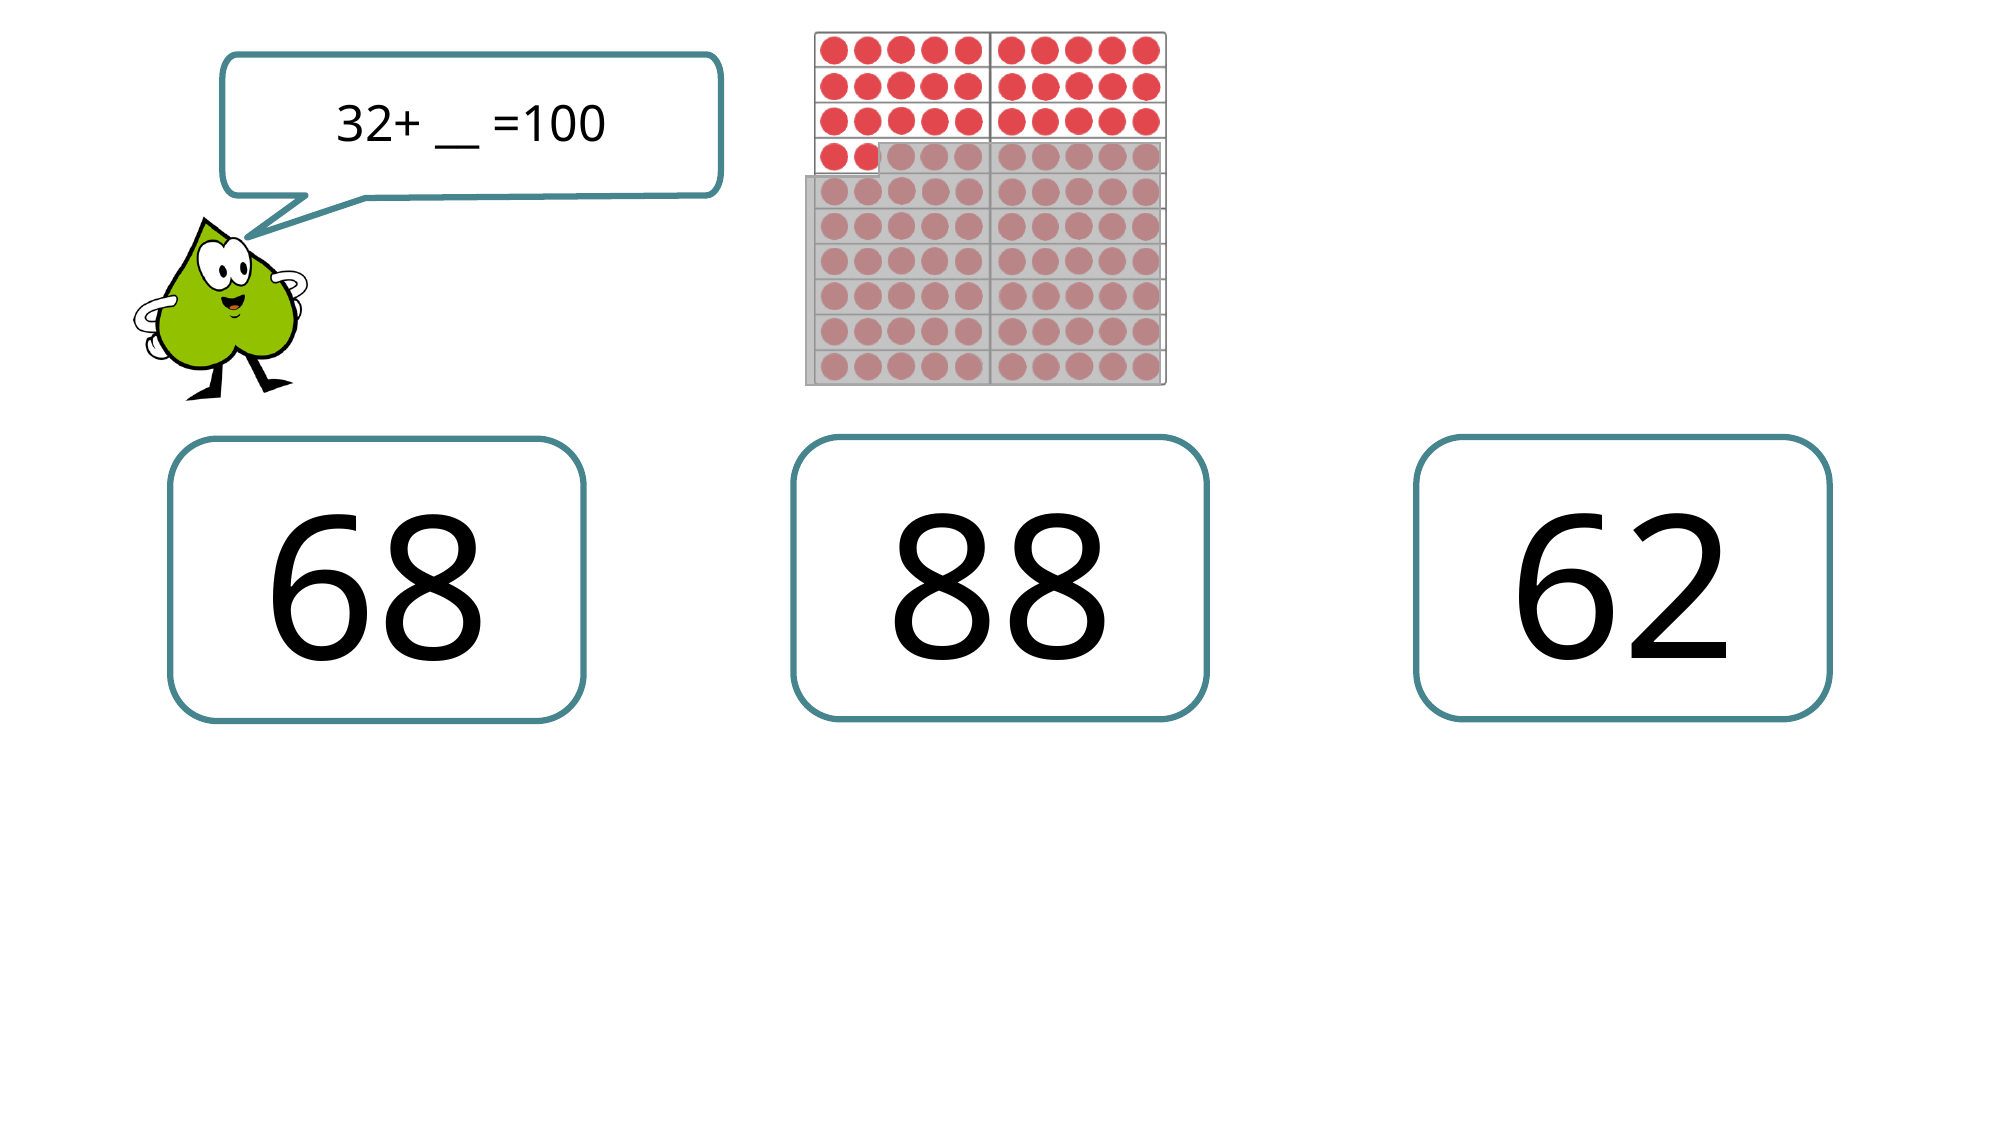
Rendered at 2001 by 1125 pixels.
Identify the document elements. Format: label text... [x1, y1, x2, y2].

text_box 68 [169, 437, 585, 723]
text_box 62 [1416, 436, 1830, 720]
text_box 88 [793, 436, 1207, 720]
text_box 32+ __ =100 [222, 54, 721, 218]
text_box [805, 175, 812, 386]
picture [133, 216, 308, 401]
picture [812, 29, 1168, 389]
